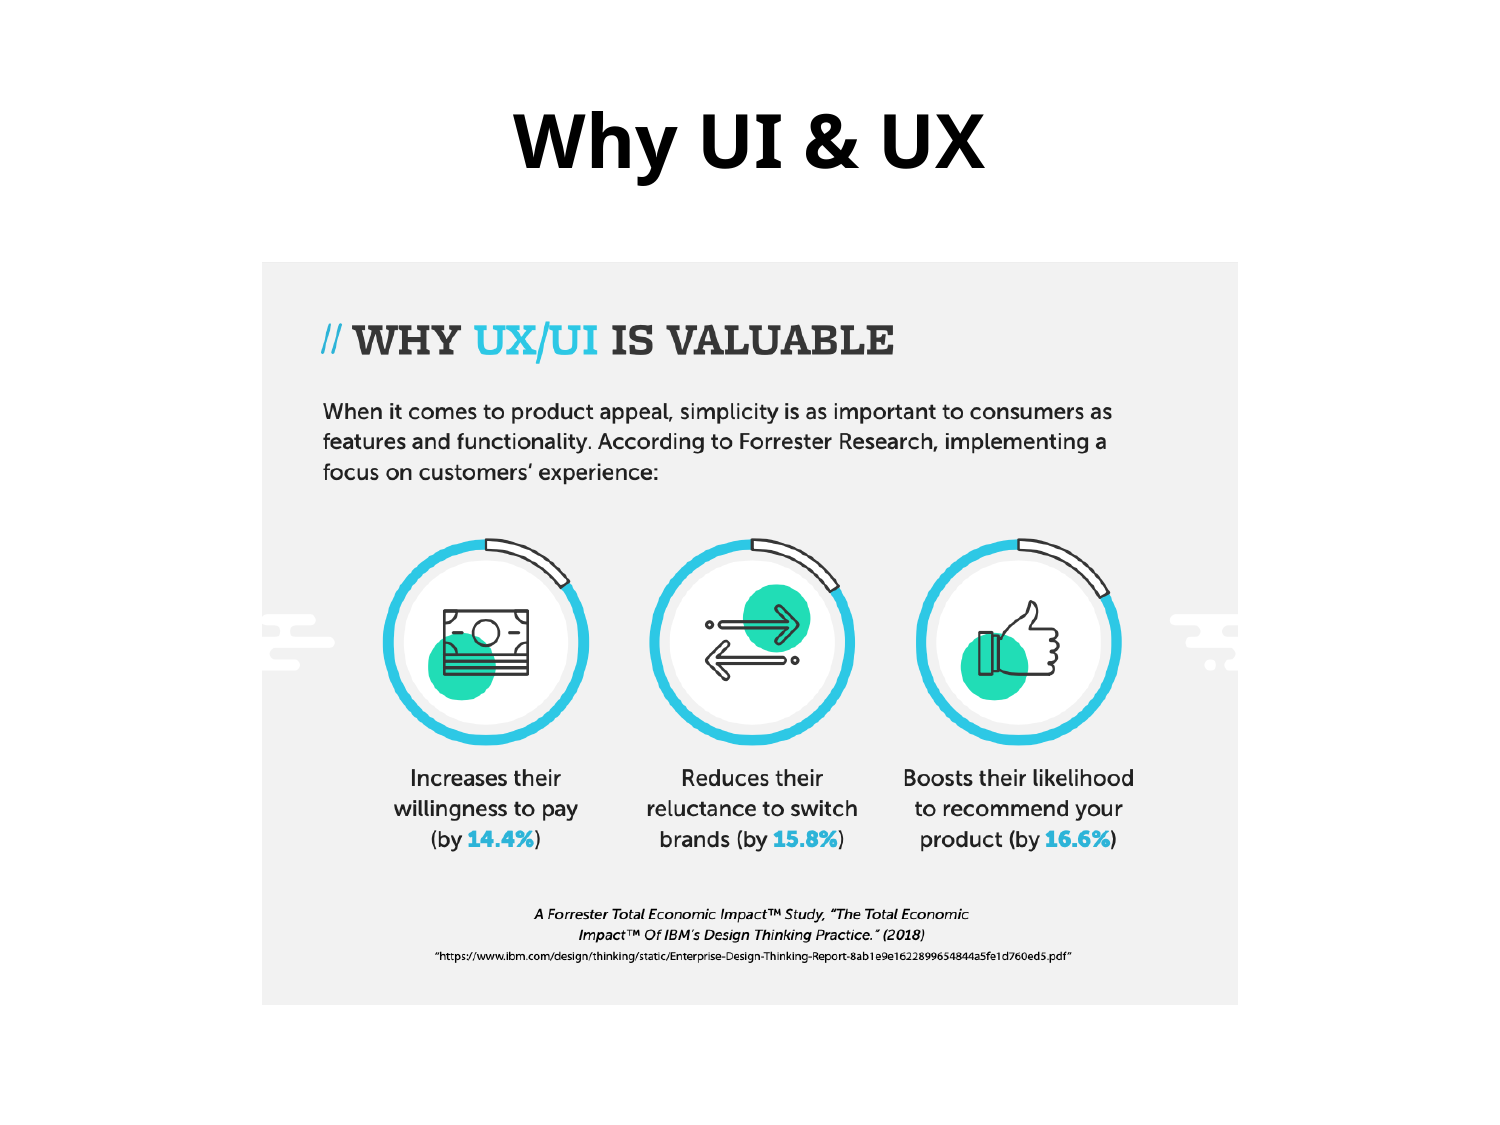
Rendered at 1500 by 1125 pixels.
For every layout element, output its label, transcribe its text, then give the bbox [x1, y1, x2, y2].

title Why UI & UX [75, 45, 1425, 233]
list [261, 262, 1239, 1006]
